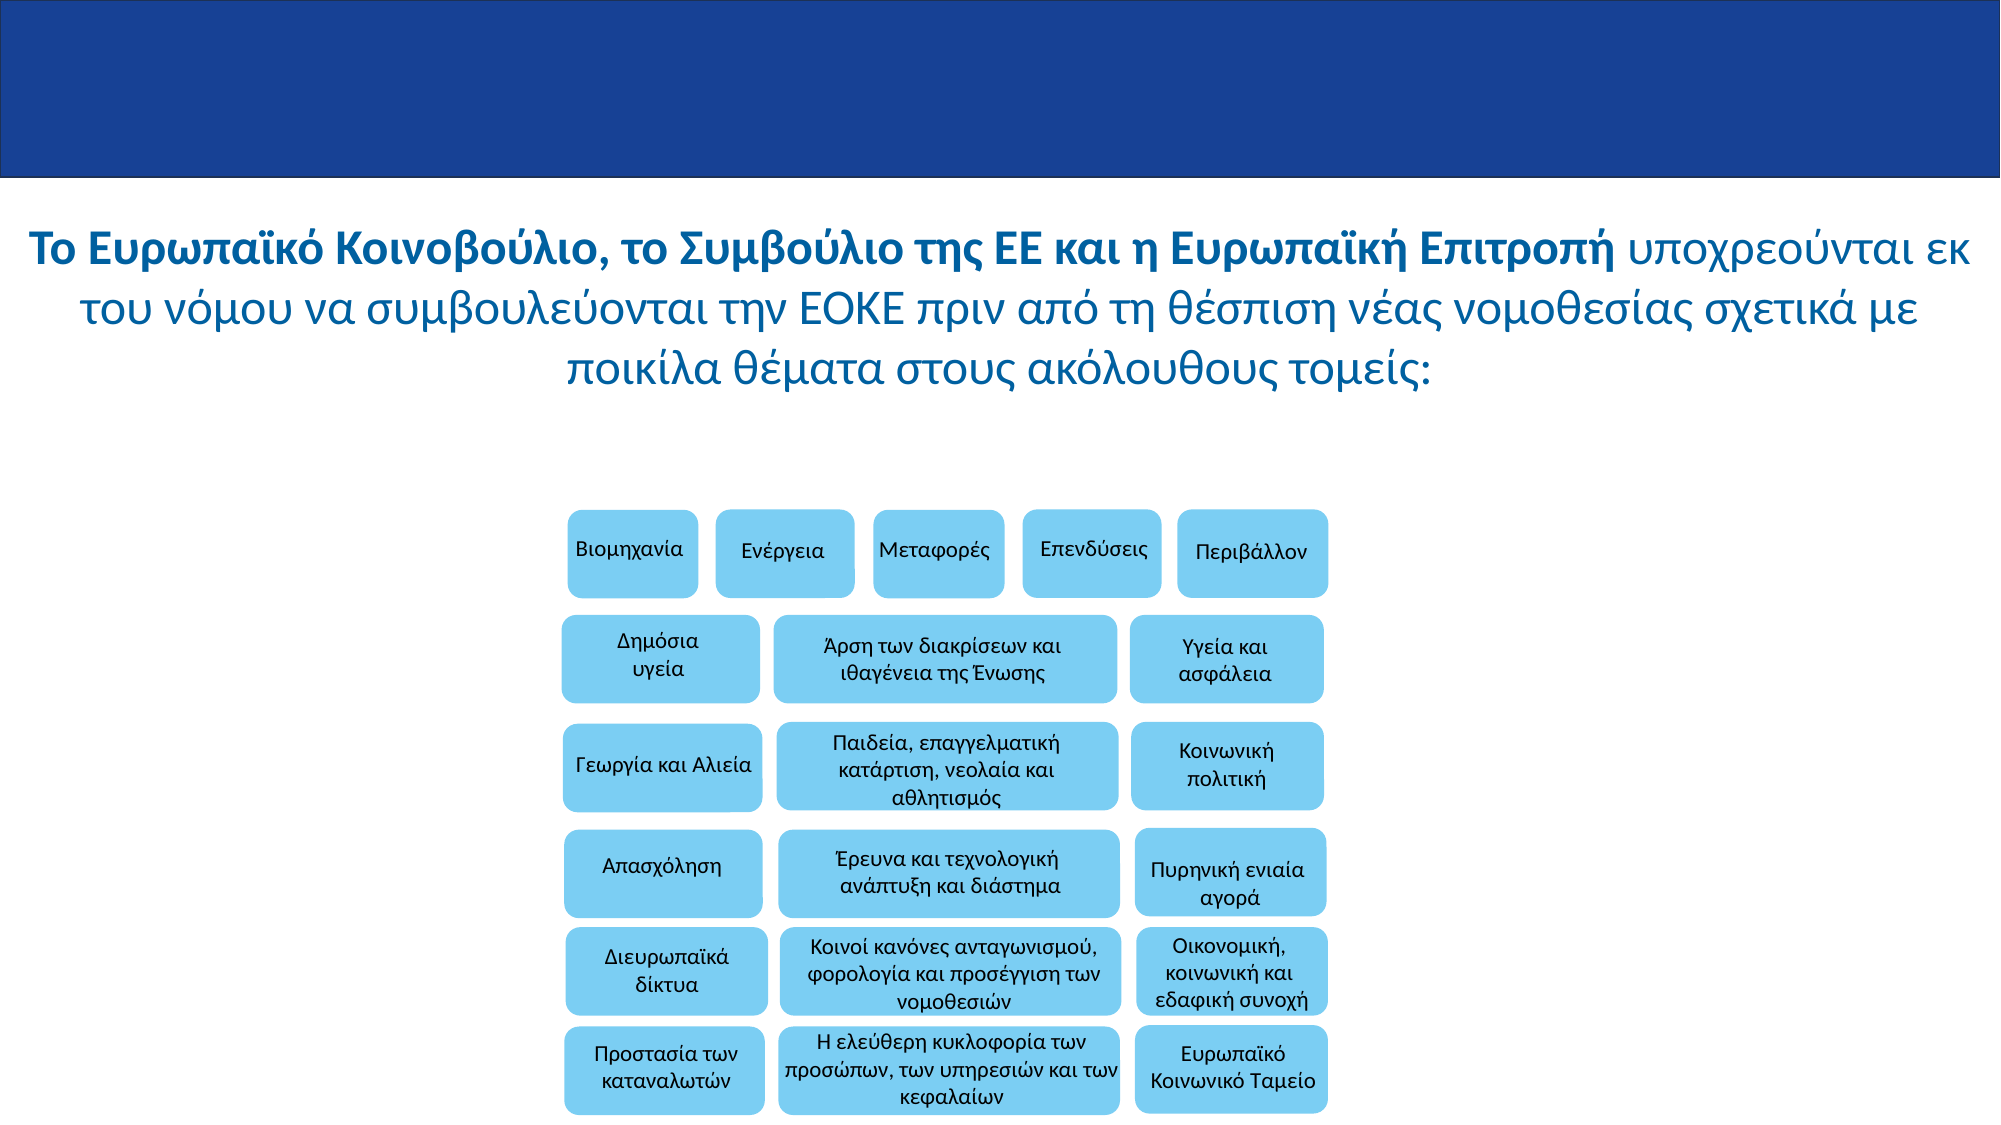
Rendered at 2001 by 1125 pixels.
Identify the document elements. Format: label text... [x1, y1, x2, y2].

text_box [1137, 1024, 1326, 1031]
text_box [1176, 572, 1329, 599]
text_box Το Ευρωπαϊκό Κοινοβούλιο, το Συμβούλιο της ΕΕ και η Ευρωπαϊκή Επιτροπή υποχρεούνται εκ του νόμου να συμβουλεύονται την ΕΟΚΕ πριν από τη θέσπιση νέας νομοθεσίας σχετικά με ποικίλα θέματα στους ακόλουθους τομείς: [0, 207, 2000, 405]
text_box Ενέργεια [713, 527, 853, 571]
text_box [773, 693, 1118, 704]
text_box Προστασία των καταναλωτών [556, 1031, 766, 1101]
text_box [567, 509, 699, 525]
text_box [1176, 508, 1329, 529]
text_box Παιδεία, επαγγελματική κατάρτιση, νεολαία και αθλητισμός [770, 720, 1123, 818]
text_box [562, 723, 763, 742]
text_box Ευρωπαϊκό Κοινωνικό Ταμείο [1137, 1031, 1349, 1101]
text_box Κοινωνική πολιτική [1146, 728, 1308, 798]
text_box [0, 0, 2000, 178]
text_box [715, 508, 856, 599]
text_box Μεταφορές [861, 527, 1008, 570]
text_box [563, 1101, 766, 1116]
text_box Δημόσια υγεία [579, 618, 737, 689]
text_box Διευρωπαϊκά δίκτυα [556, 934, 778, 1004]
text_box Πυρηνική ενιαία αγορά [1095, 847, 1365, 918]
text_box [1130, 721, 1325, 811]
text_box [872, 570, 1006, 599]
text_box [565, 1004, 769, 1017]
text_box [775, 614, 1116, 622]
text_box [1134, 827, 1328, 847]
text_box Η ελεύθερη κυκλοφορία των προσώπων, των υπηρεσιών και των κεφαλαίων [766, 1019, 1137, 1117]
text_box [1022, 508, 1163, 526]
text_box Απασχόληση [583, 843, 741, 886]
text_box Κοινοί κανόνες ανταγωνισμού, φορολογία και προσέγγιση των νομοθεσιών [772, 923, 1105, 1019]
text_box [567, 926, 767, 934]
text_box Περιβάλλον [1173, 529, 1331, 572]
text_box [1137, 1101, 1329, 1115]
text_box Οικονομική, κοινωνική και εδαφική συνοχή [1105, 922, 1360, 1020]
text_box Βιομηχανία [555, 525, 704, 569]
text_box Έρευνα και τεχνολογική ανάπτυξη και διάστημα [787, 836, 1114, 906]
text_box [562, 785, 764, 813]
text_box Γεωργία και Αλιεία [556, 742, 770, 785]
text_box Επενδύσεις [1014, 526, 1174, 569]
text_box [872, 509, 1006, 527]
text_box [567, 569, 699, 599]
text_box [563, 829, 764, 919]
text_box [567, 1025, 762, 1031]
text_box [1022, 569, 1163, 599]
text_box [777, 829, 1121, 919]
text_box [1129, 614, 1325, 704]
text_box [561, 614, 761, 704]
text_box Άρση των διακρίσεων και ιθαγένεια της Ένωσης [764, 622, 1122, 693]
text_box Υγεία και ασφάλεια [1131, 623, 1320, 694]
